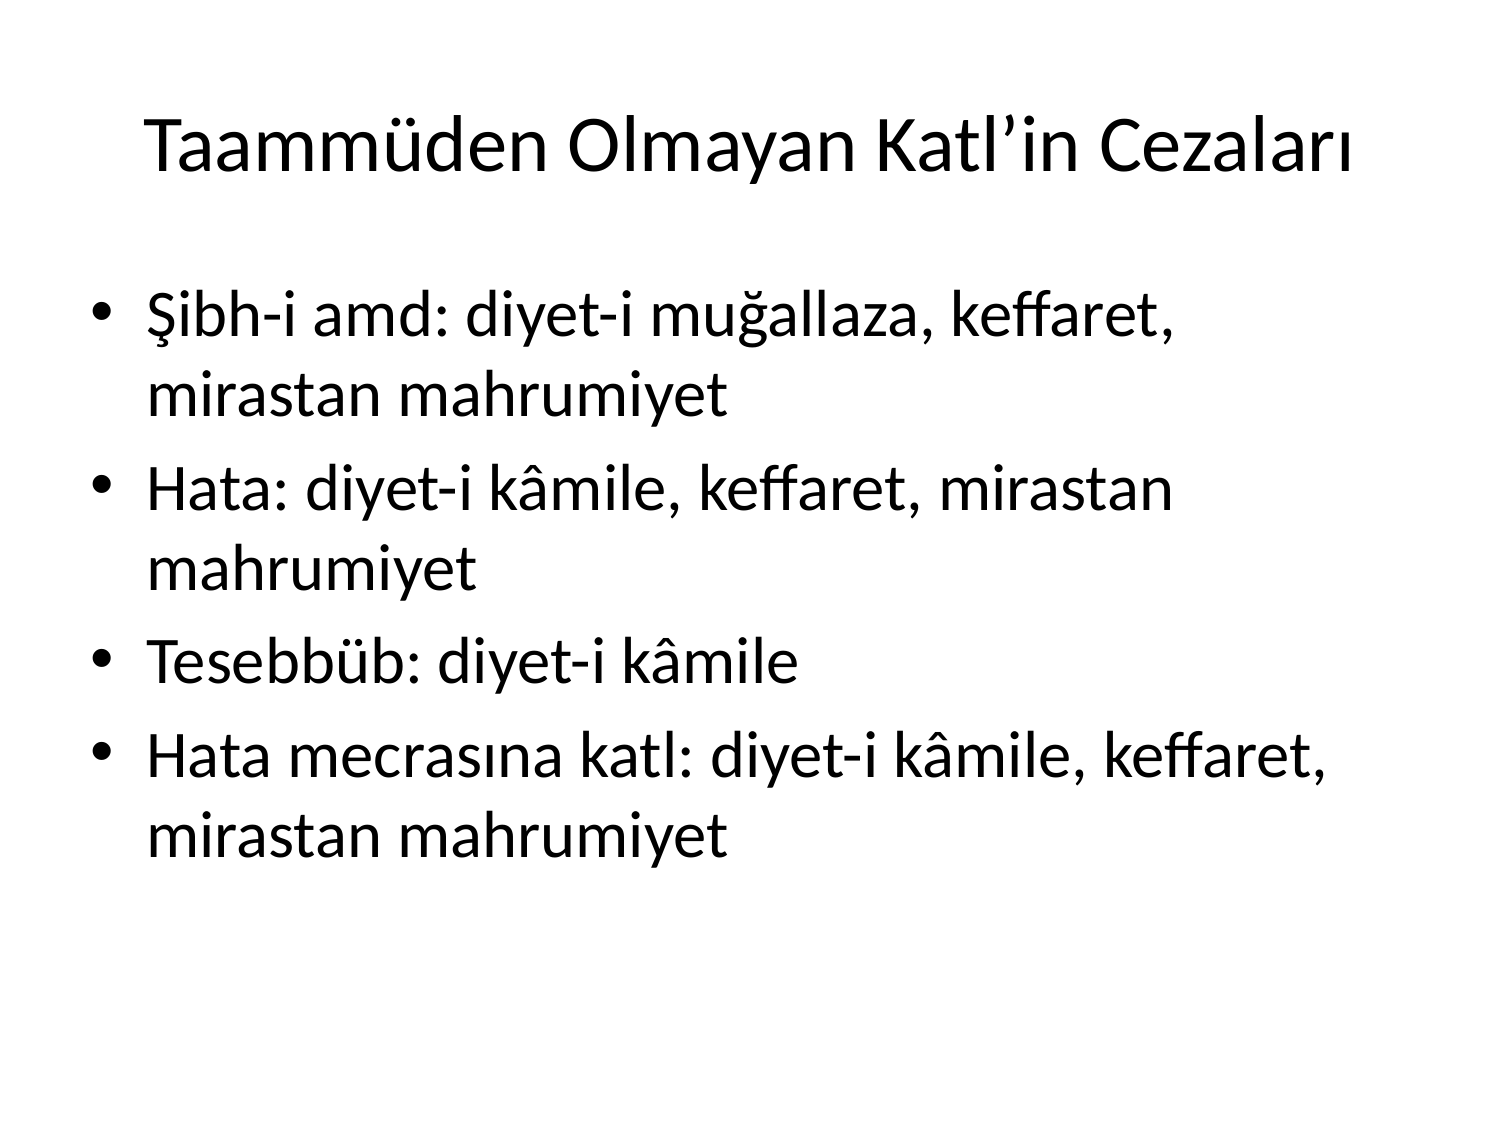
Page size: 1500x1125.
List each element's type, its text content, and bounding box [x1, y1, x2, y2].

list Şibh-i amd: diyet-i muğallaza, keffaret, mirastan mahrumiyet Hata: diyet-i kâmile, keffaret, mirastan mahrumiyet Tesebbüb: diyet-i kâmile Hata mecrasına katl: diyet-i kâmile, keffaret, mirastan mahrumiyet [75, 262, 1425, 1005]
title Taammüden Olmayan Katl’in Cezaları [75, 45, 1425, 233]
